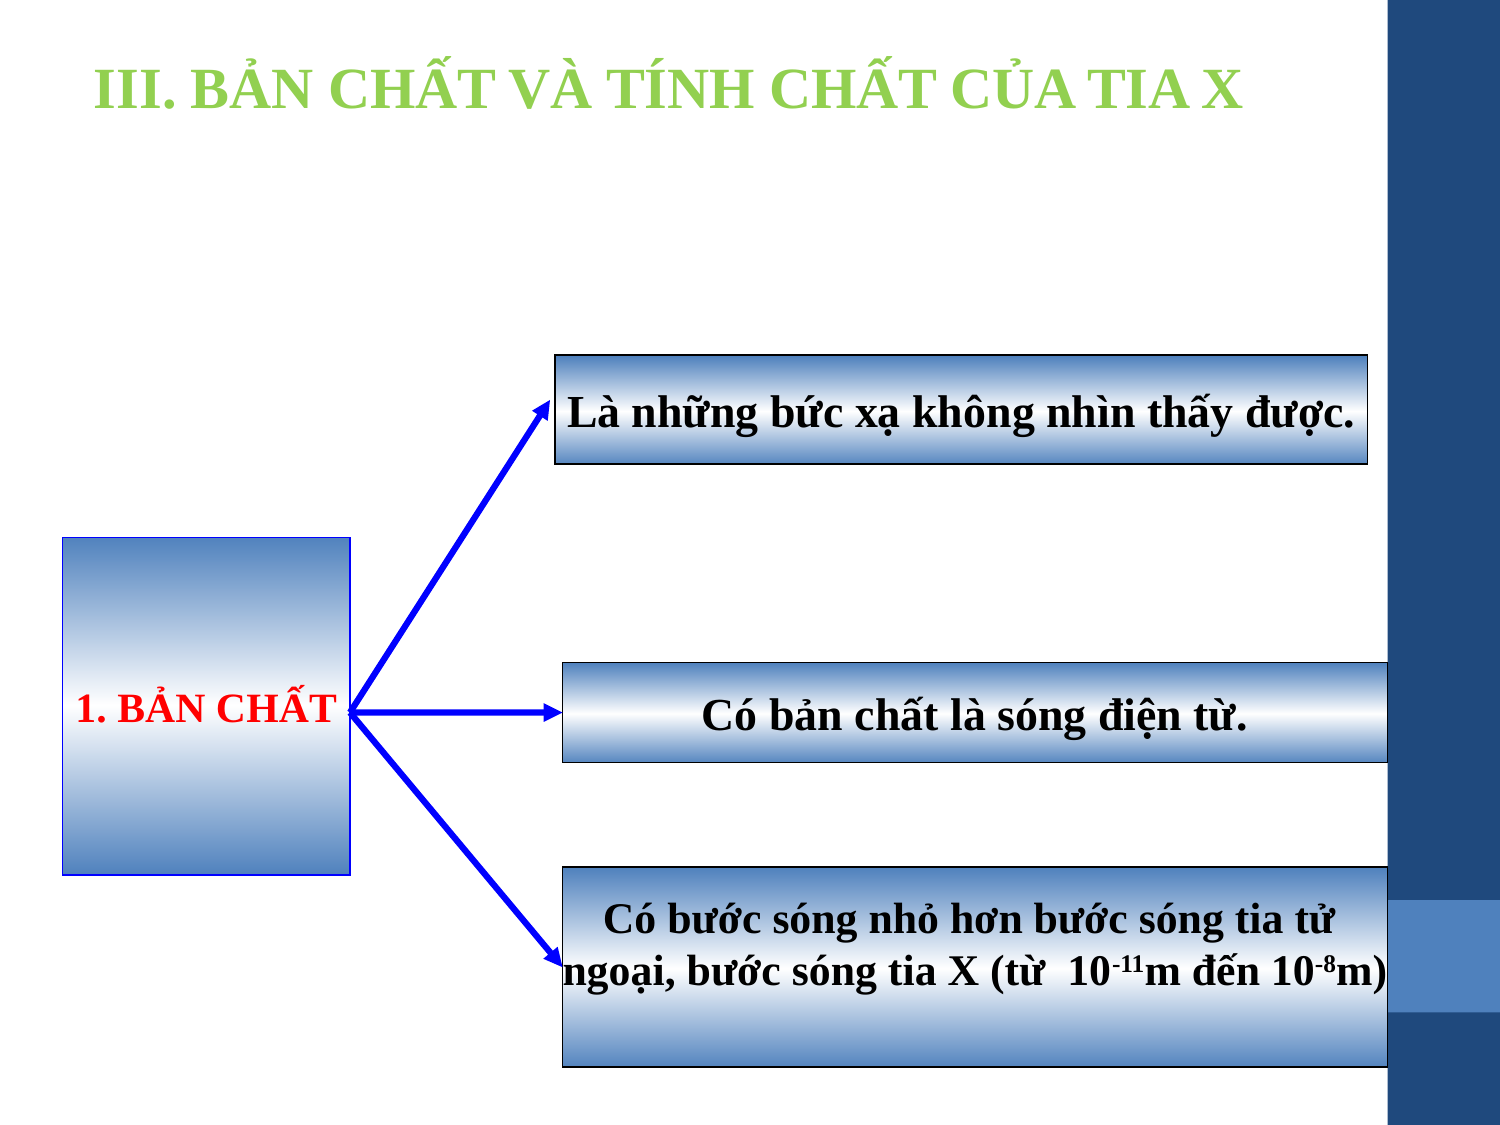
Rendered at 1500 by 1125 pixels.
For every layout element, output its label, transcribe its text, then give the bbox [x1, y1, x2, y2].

text_box Là những bức xạ không nhìn thấy được. [555, 354, 1368, 465]
text_box 1. BẢN CHẤT [62, 537, 350, 875]
text_box [349, 712, 563, 968]
text_box [351, 706, 563, 719]
text_box III. BẢN CHẤT VÀ TÍNH CHẤT CỦA TIA X [62, 42, 1275, 128]
text_box Có bản chất là sóng điện từ. [562, 662, 1388, 763]
text_box Có bước sóng nhỏ hơn bước sóng tia tử ngoại, bước sóng tia X (từ 10-11m đến 10-8m) [562, 867, 1388, 1068]
text_box [350, 399, 550, 712]
